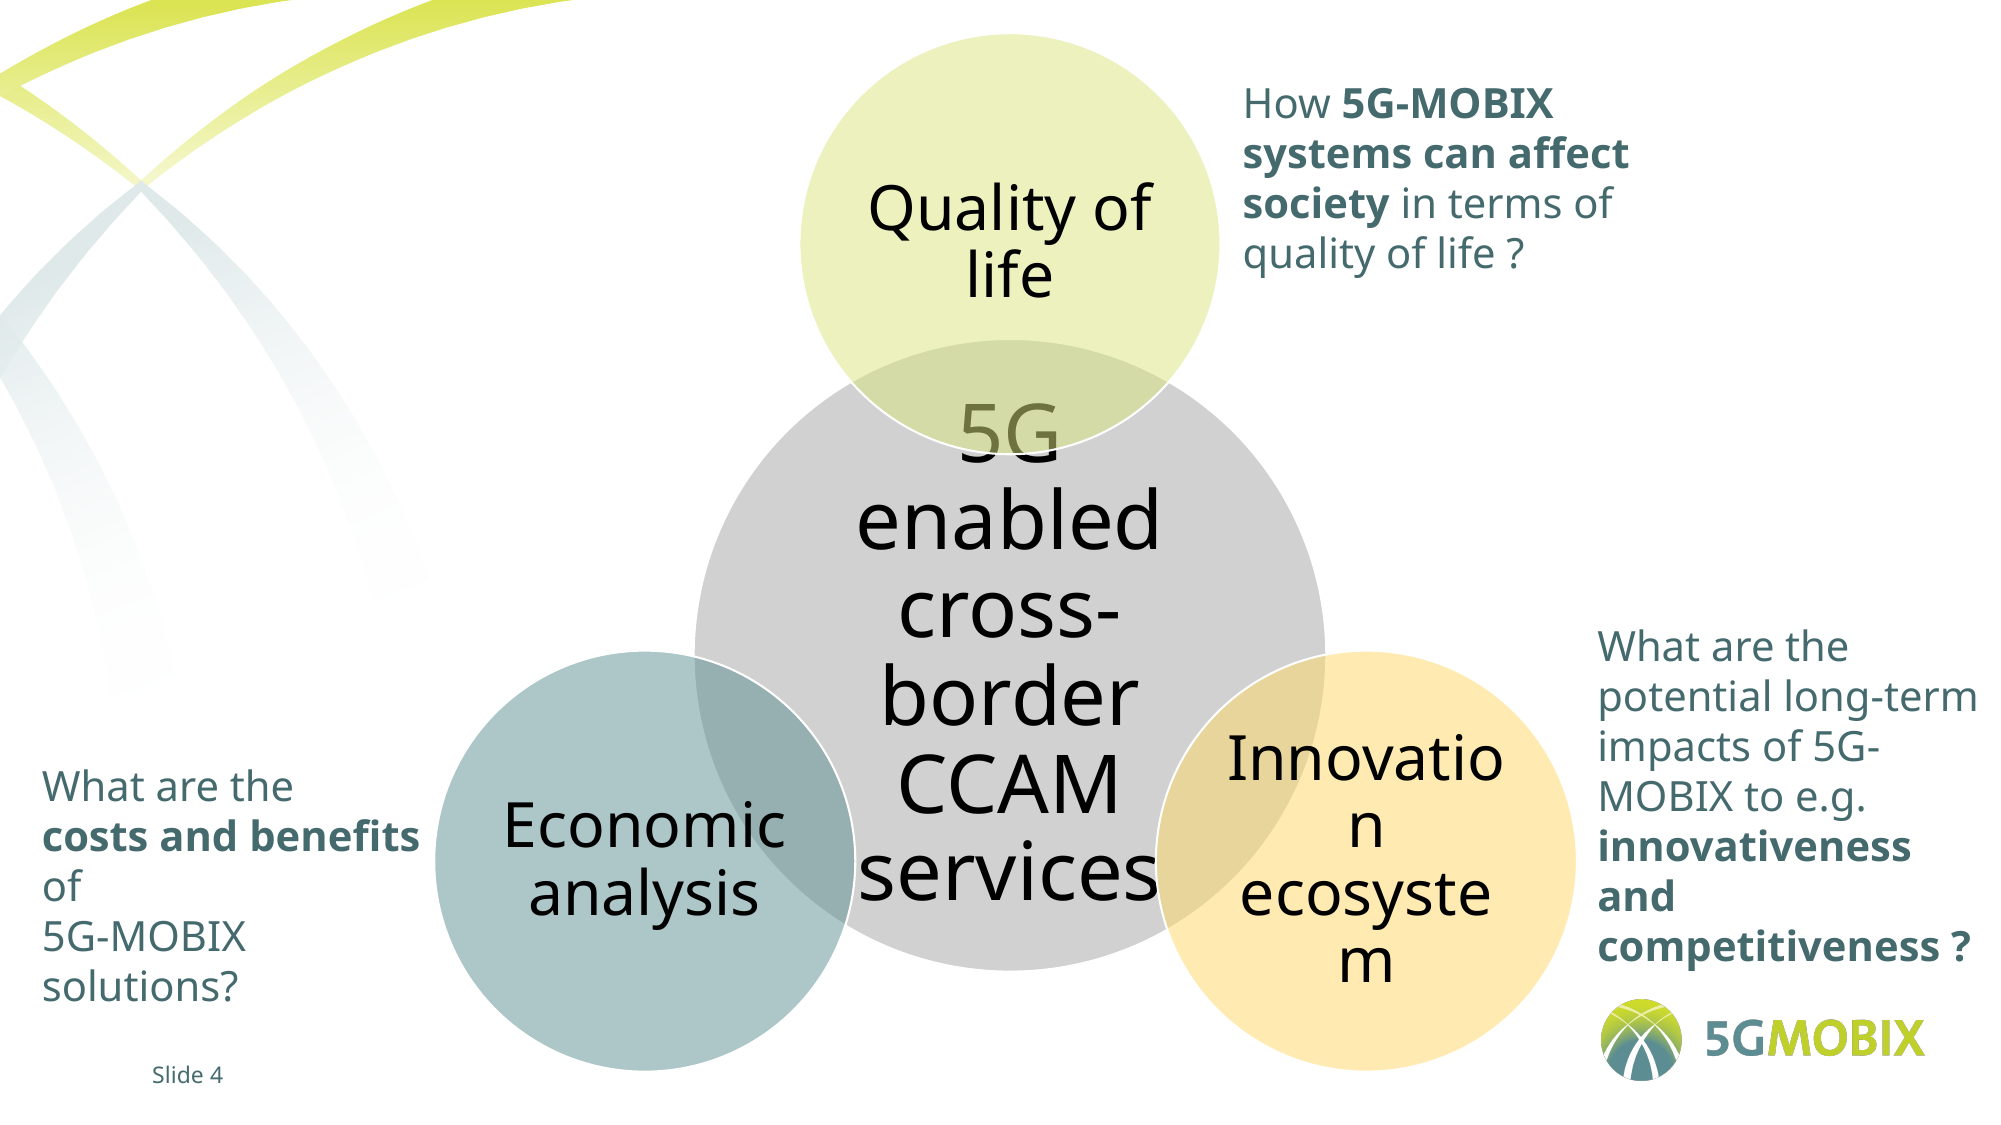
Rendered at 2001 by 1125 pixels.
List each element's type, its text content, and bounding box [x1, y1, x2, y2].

text_box What are the potential long-term impacts of 5G-MOBIX to e.g. innovativeness and competitiveness ? [1773, 612, 1996, 978]
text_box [247, 37, 1773, 1068]
text_box ​What are the costs and benefits of 5G-MOBIX solutions? [27, 752, 247, 1018]
picture [0, 0, 2001, 1125]
